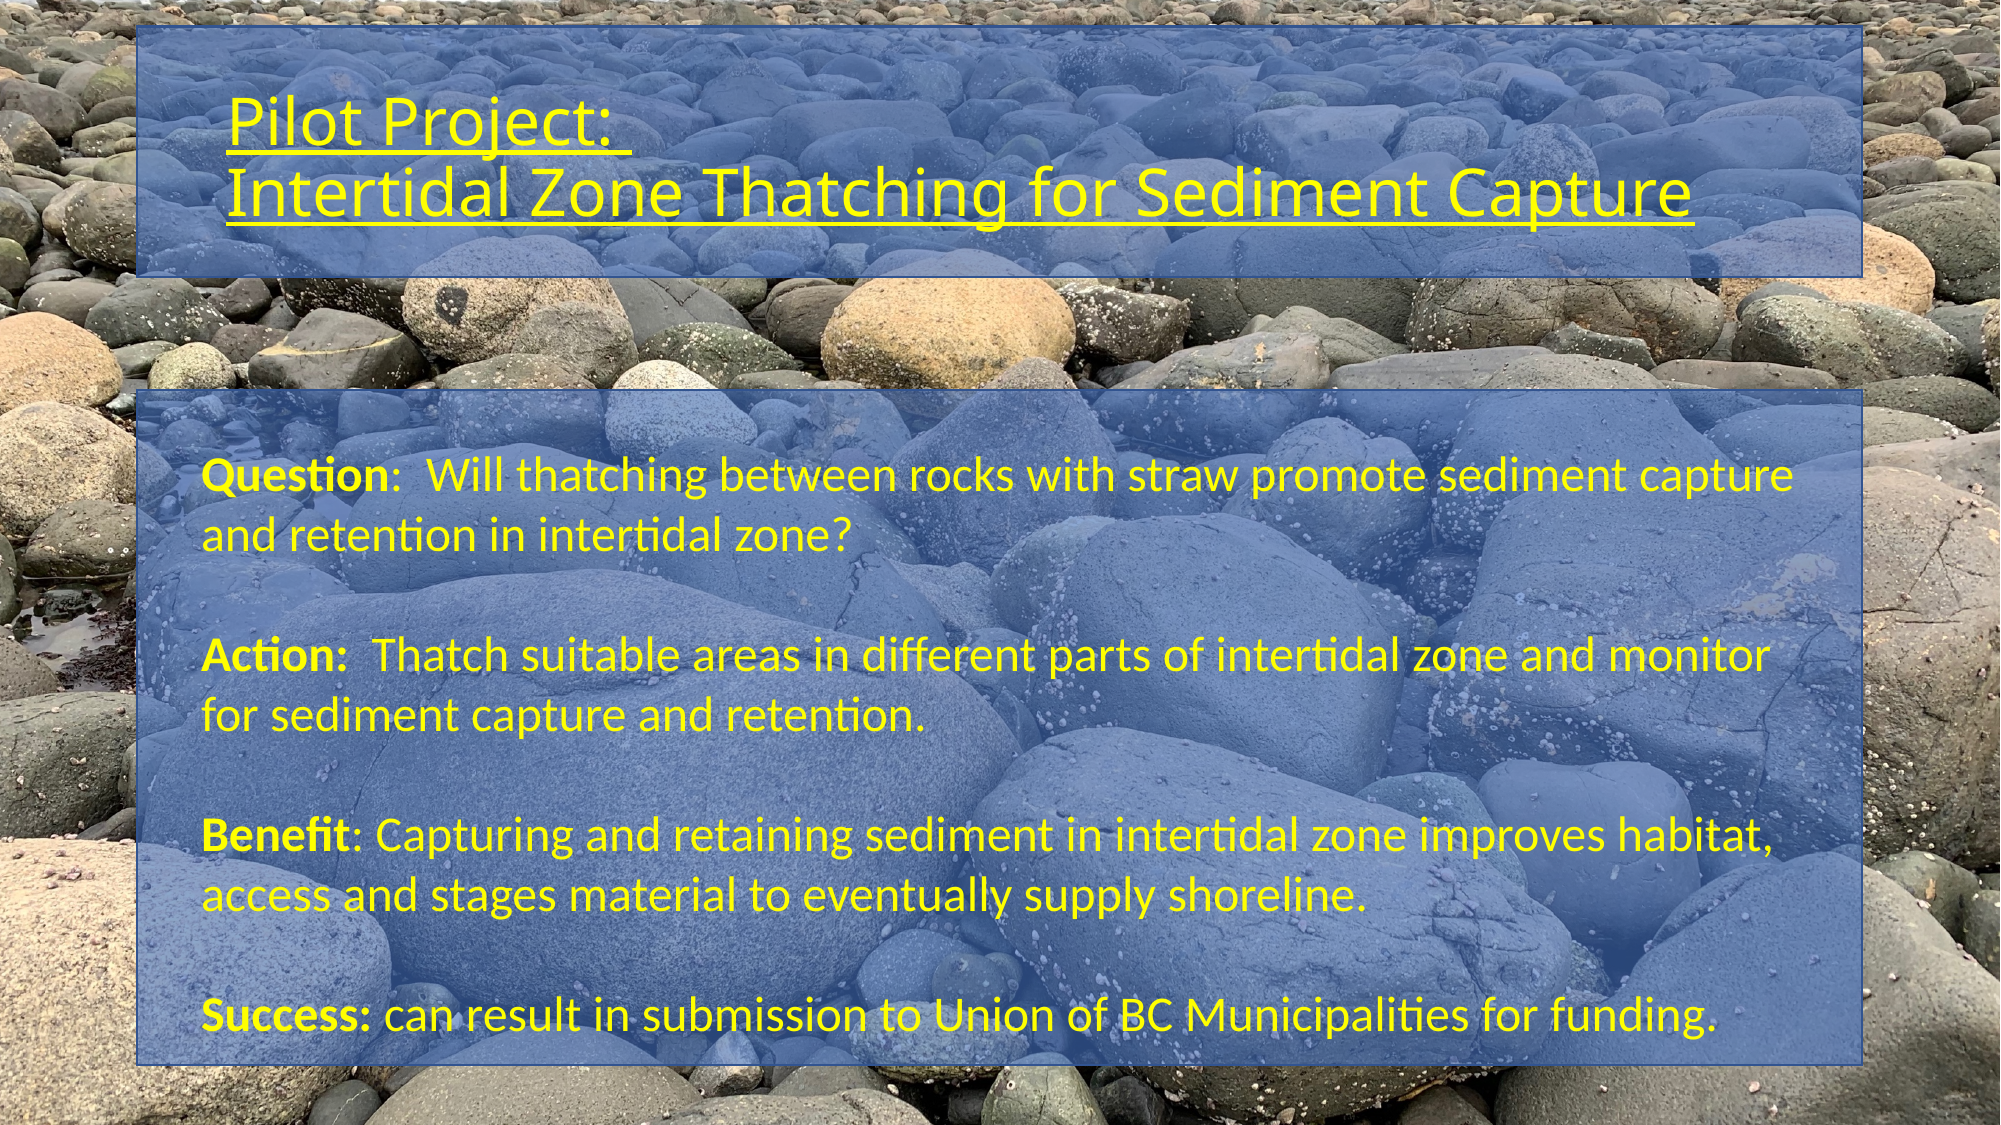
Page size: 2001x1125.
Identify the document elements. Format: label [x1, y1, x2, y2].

list [0, 0, 2000, 1125]
